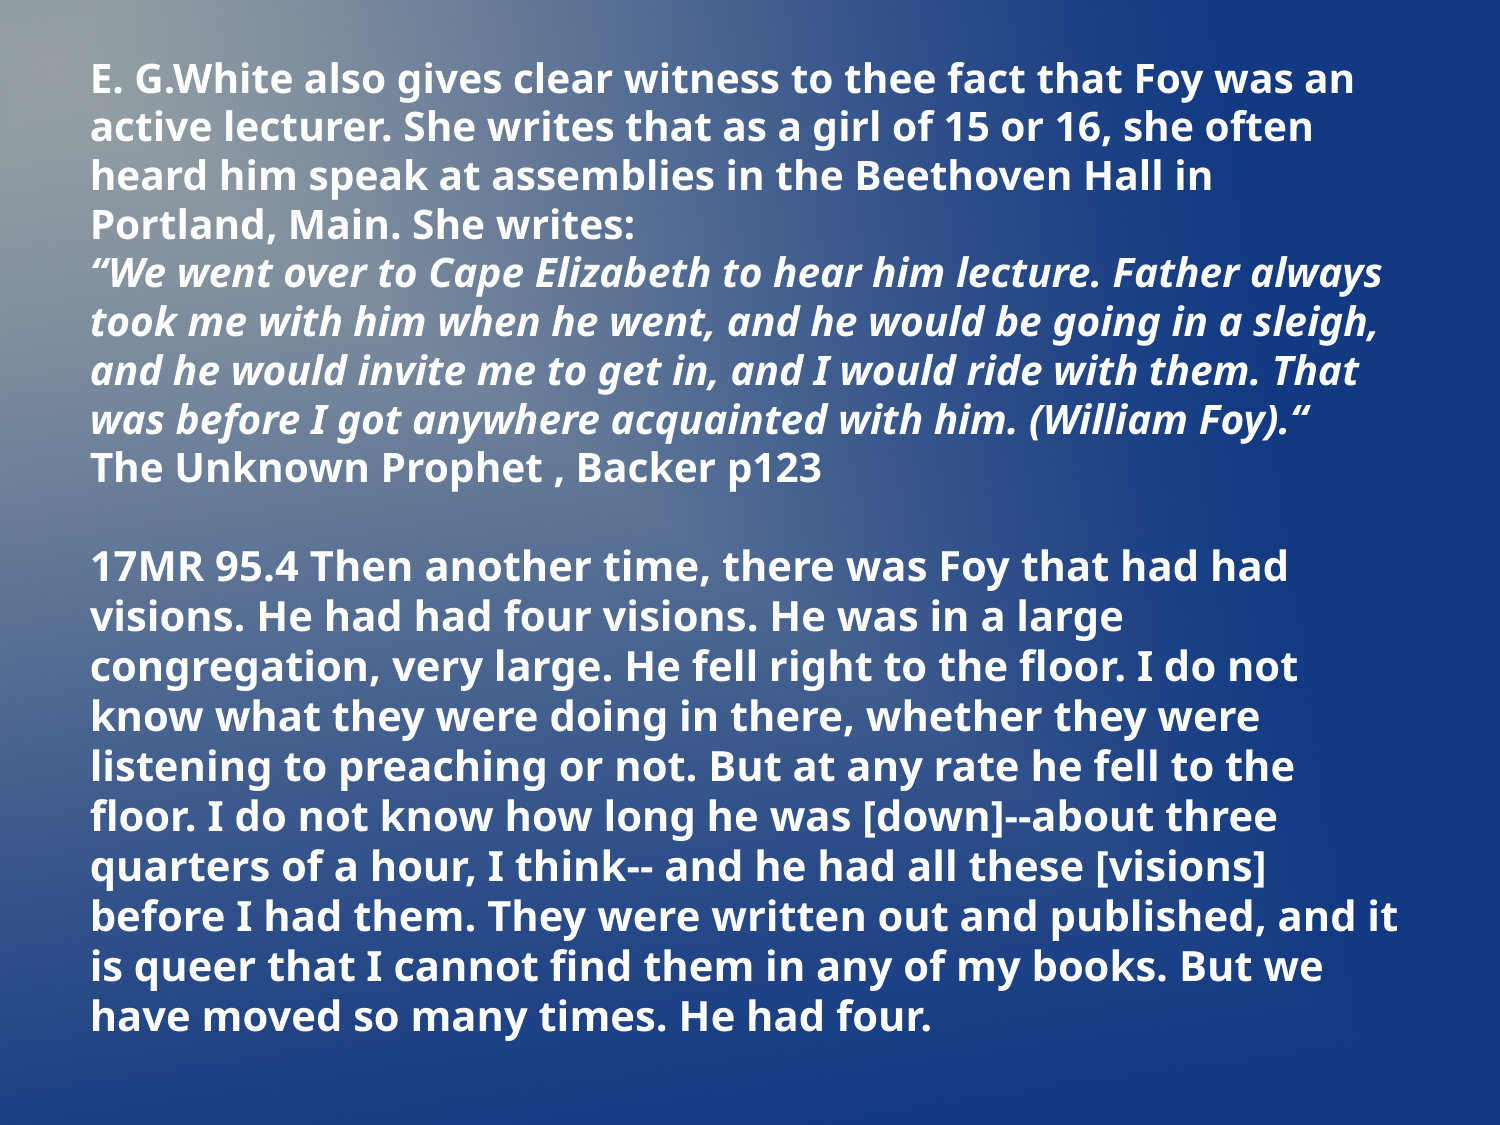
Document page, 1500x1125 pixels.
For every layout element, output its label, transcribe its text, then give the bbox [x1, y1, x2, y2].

title E. G.White also gives clear witness to thee fact that Foy was an active lecturer. She writes that as a girl of 15 or 16, she often heard him speak at assemblies in the Beethoven Hall in Portland, Main. She writes: “We went over to Cape Elizabeth to hear him lecture. Father always took me with him when he went, and he would be going in a sleigh, and he would invite me to get in, and I would ride with them. That was before I got anywhere acquainted with him. (William Foy).“ The Unknown Prophet , Backer p123 17MR 95.4 Then another time, there was Foy that had had visions. He had had four visions. He was in a large congregation, very large. He fell right to the floor. I do not know what they were doing in there, whether they were listening to preaching or not. But at any rate he fell to the floor. I do not know how long he was [down]--about three quarters of a hour, I think-- and he had all these [visions] before I had them. They were written out and published, and it is queer that I cannot find them in any of my books. But we have moved so many times. He had four. [75, 45, 1425, 1075]
picture [0, 0, 1500, 1125]
